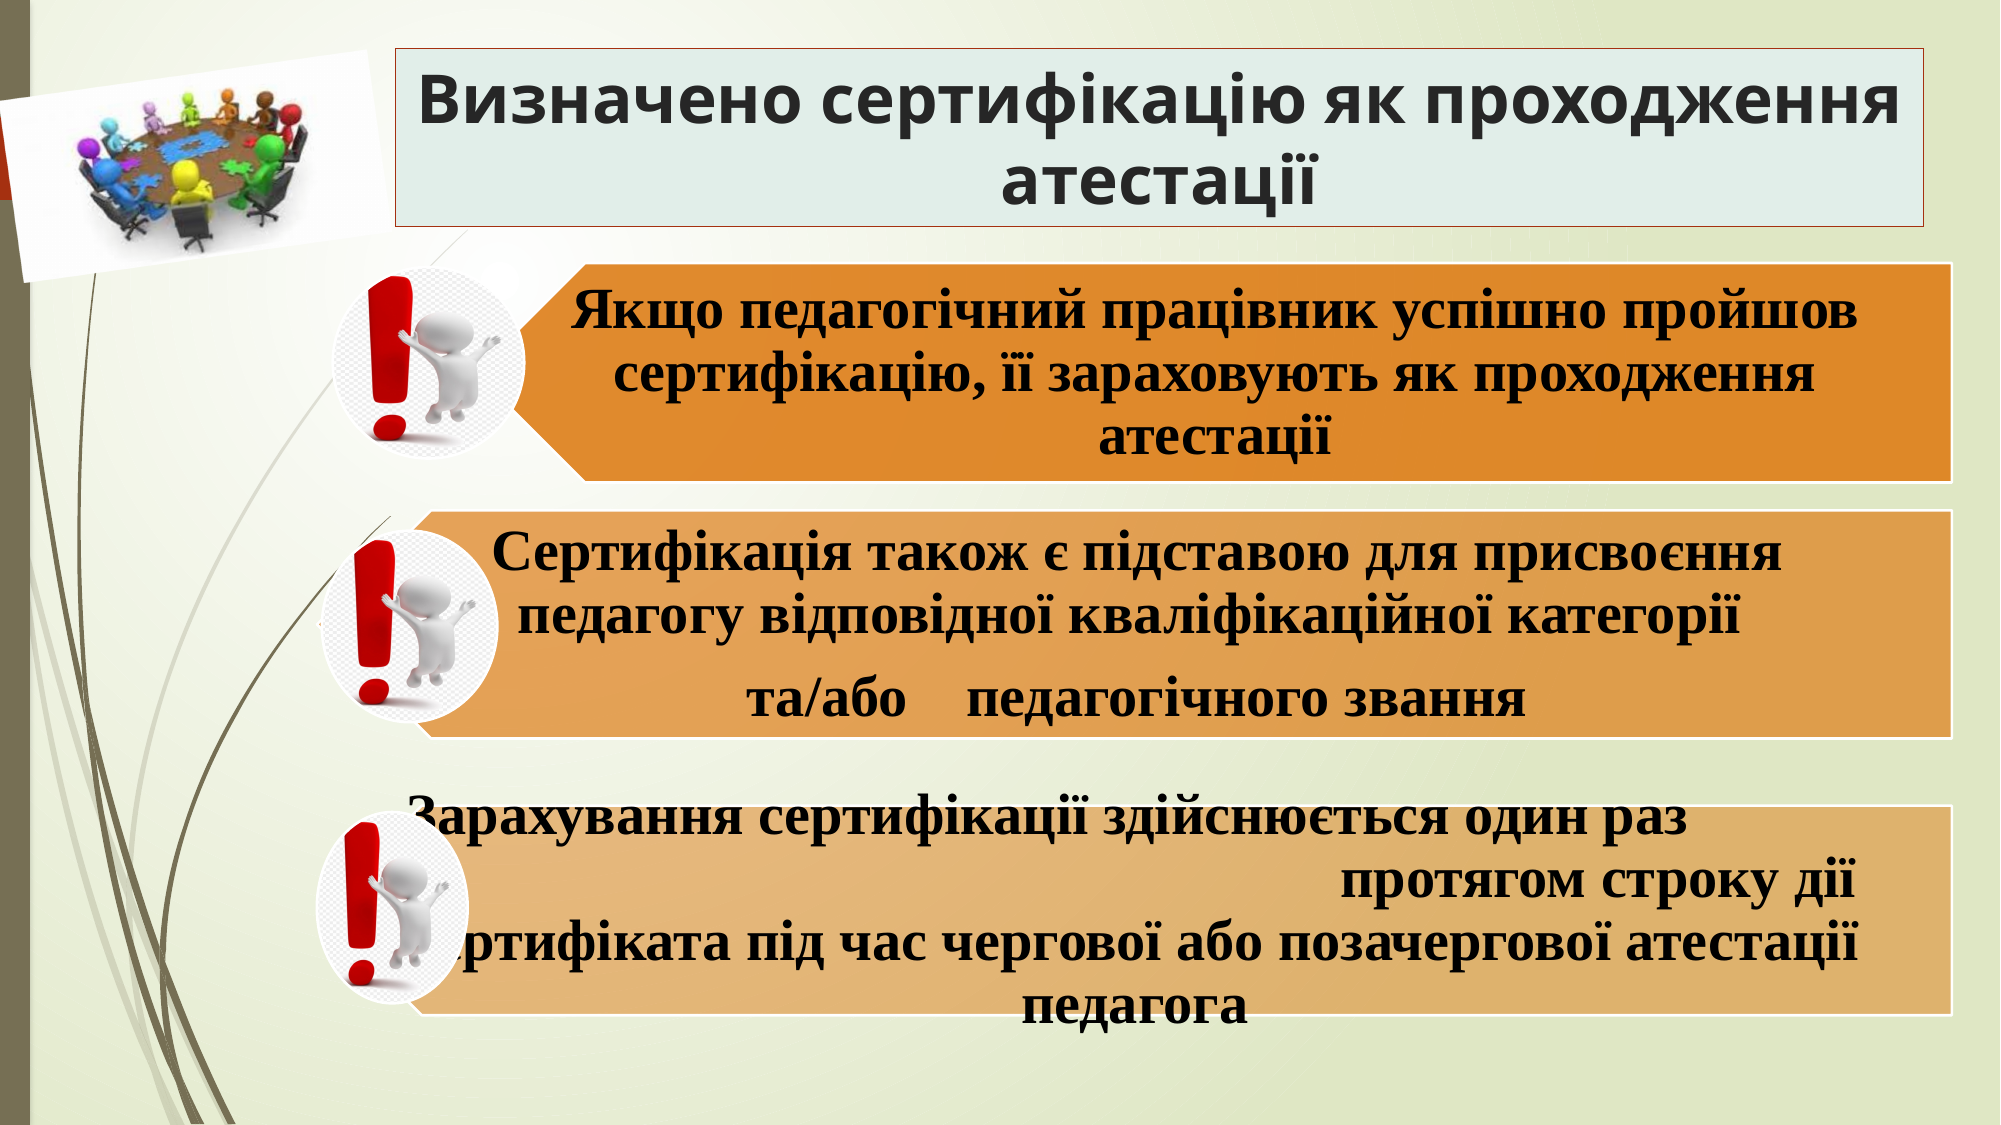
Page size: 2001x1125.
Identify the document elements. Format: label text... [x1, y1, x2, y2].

title Визначено сертифікацію як проходження атестації [395, 48, 1924, 227]
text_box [316, 242, 1953, 1016]
picture [0, 50, 391, 282]
